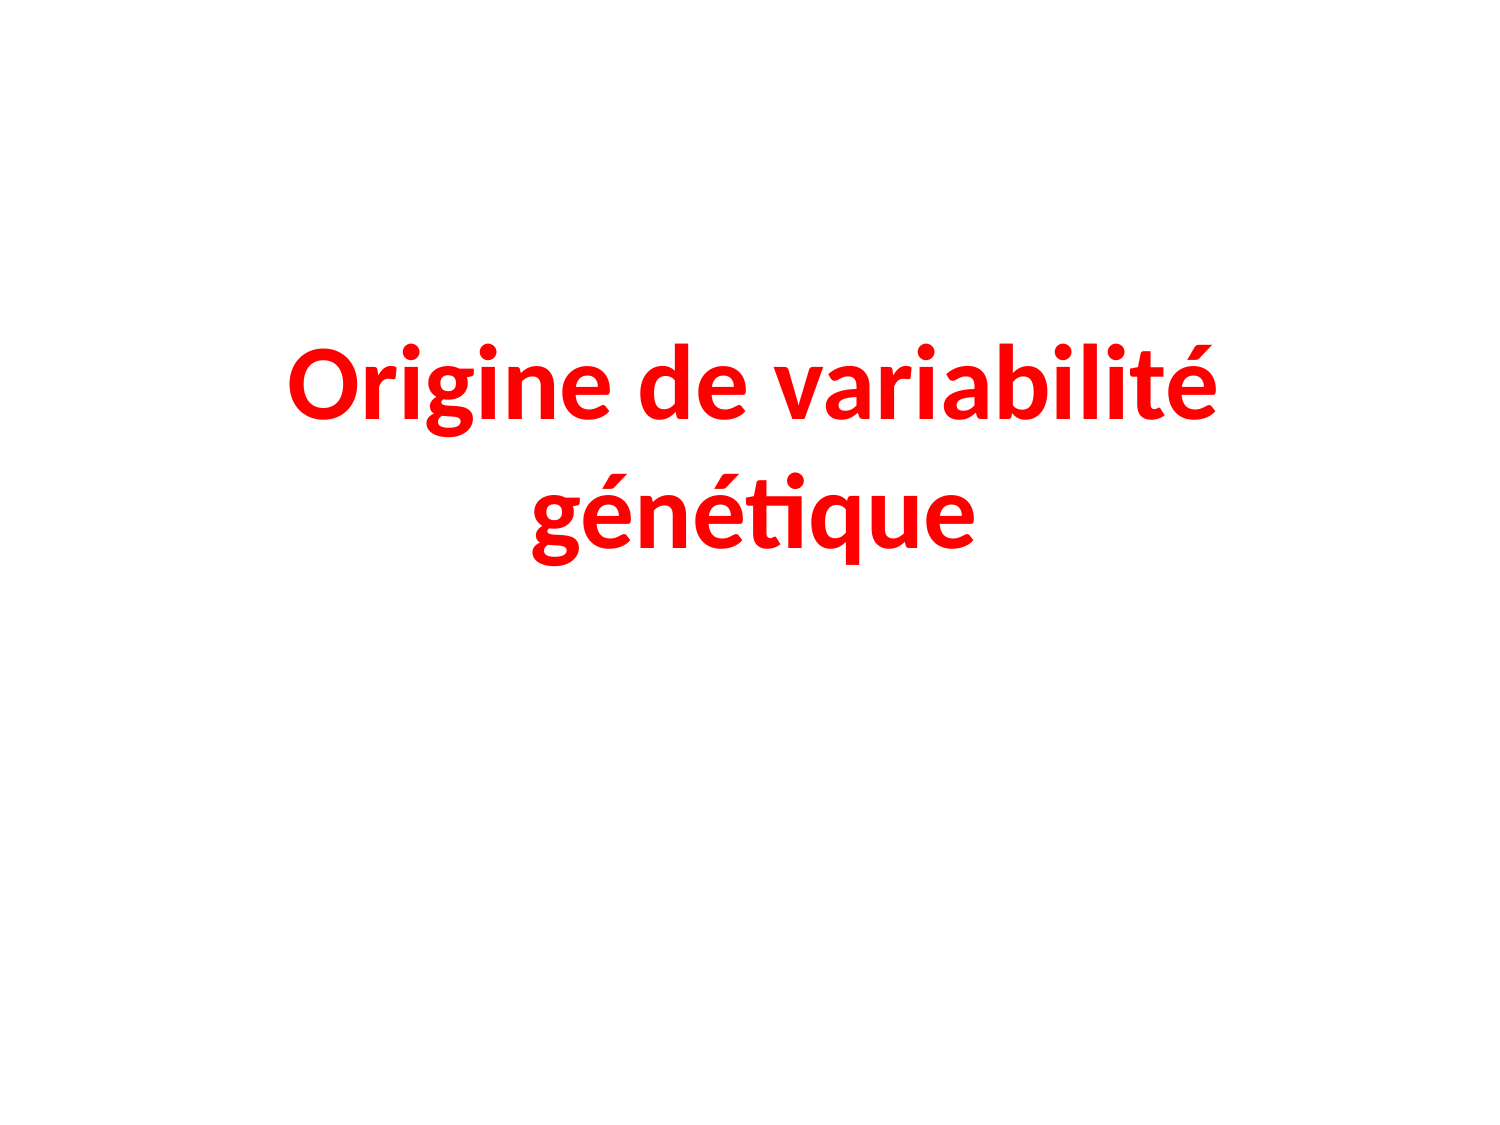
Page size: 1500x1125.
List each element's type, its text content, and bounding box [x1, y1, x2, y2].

title Origine de variabilité génétique [117, 304, 1393, 673]
